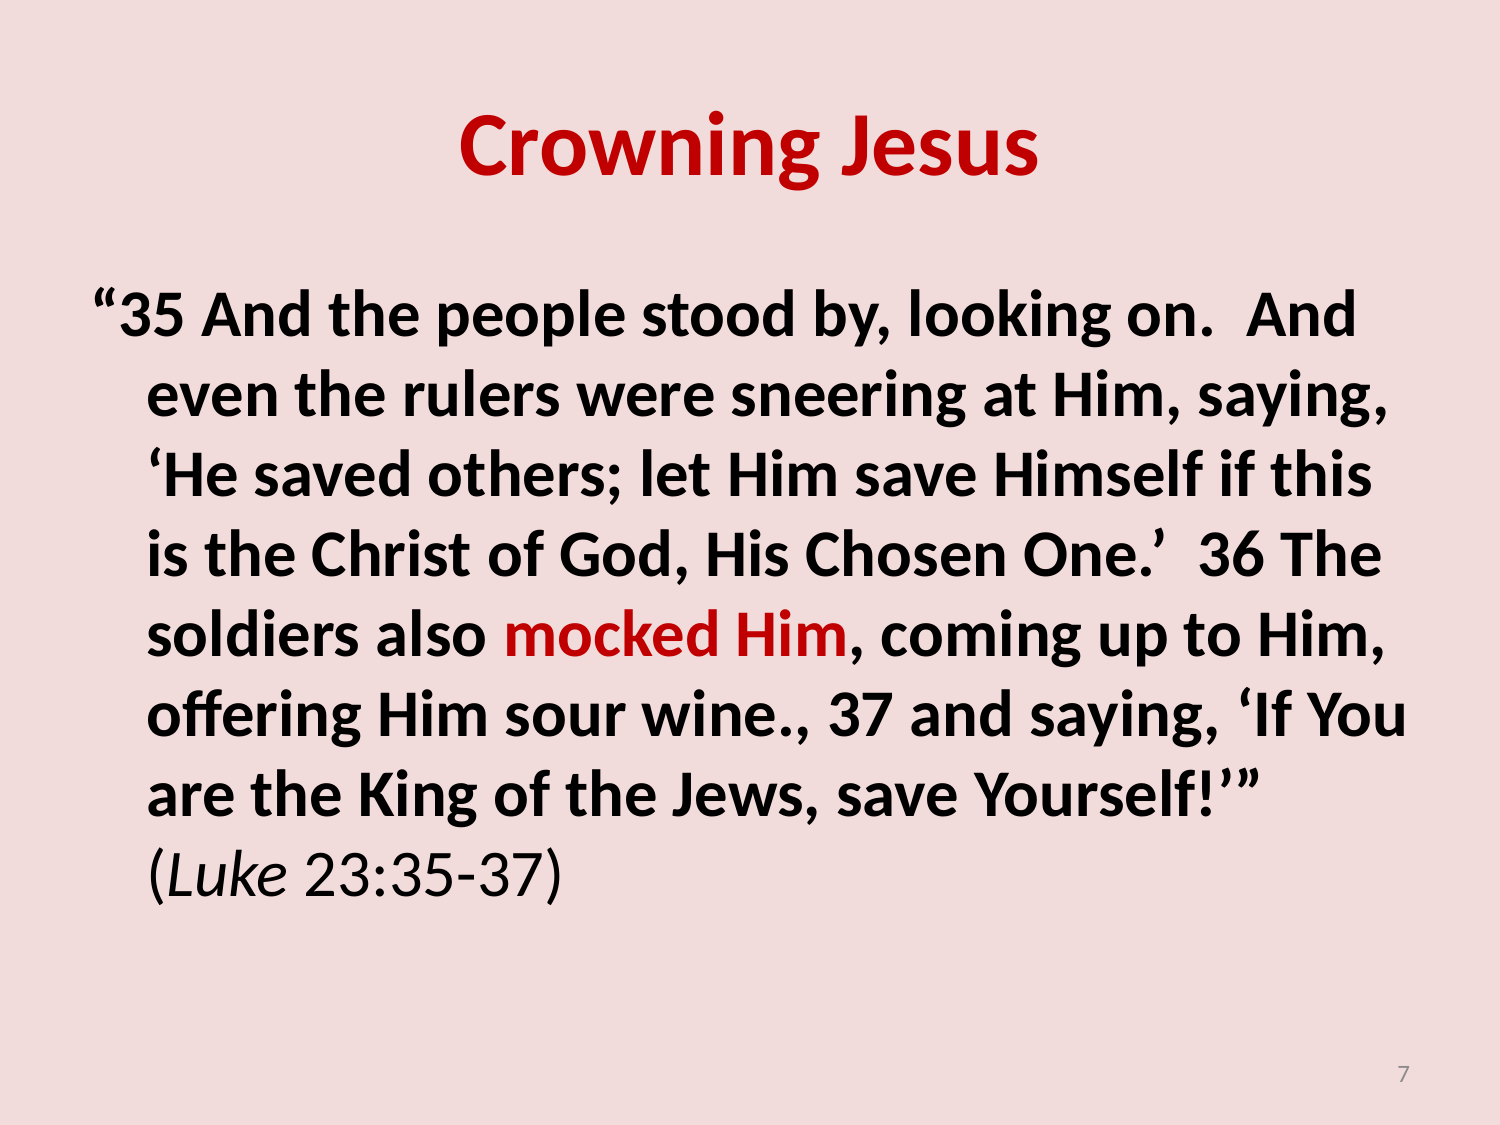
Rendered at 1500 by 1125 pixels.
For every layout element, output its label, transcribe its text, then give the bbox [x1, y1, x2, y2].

title Crowning Jesus [75, 45, 1425, 233]
list “35 And the people stood by, looking on. And even the rulers were sneering at Him, saying, ‘He saved others; let Him save Himself if this is the Christ of God, His Chosen One.’ 36 The soldiers also mocked Him, coming up to Him, offering Him sour wine., 37 and saying, ‘If You are the King of the Jews, save Yourself!’” (Luke 23:35-37) [75, 262, 1425, 1005]
slide_number 7 [1074, 1042, 1425, 1103]
